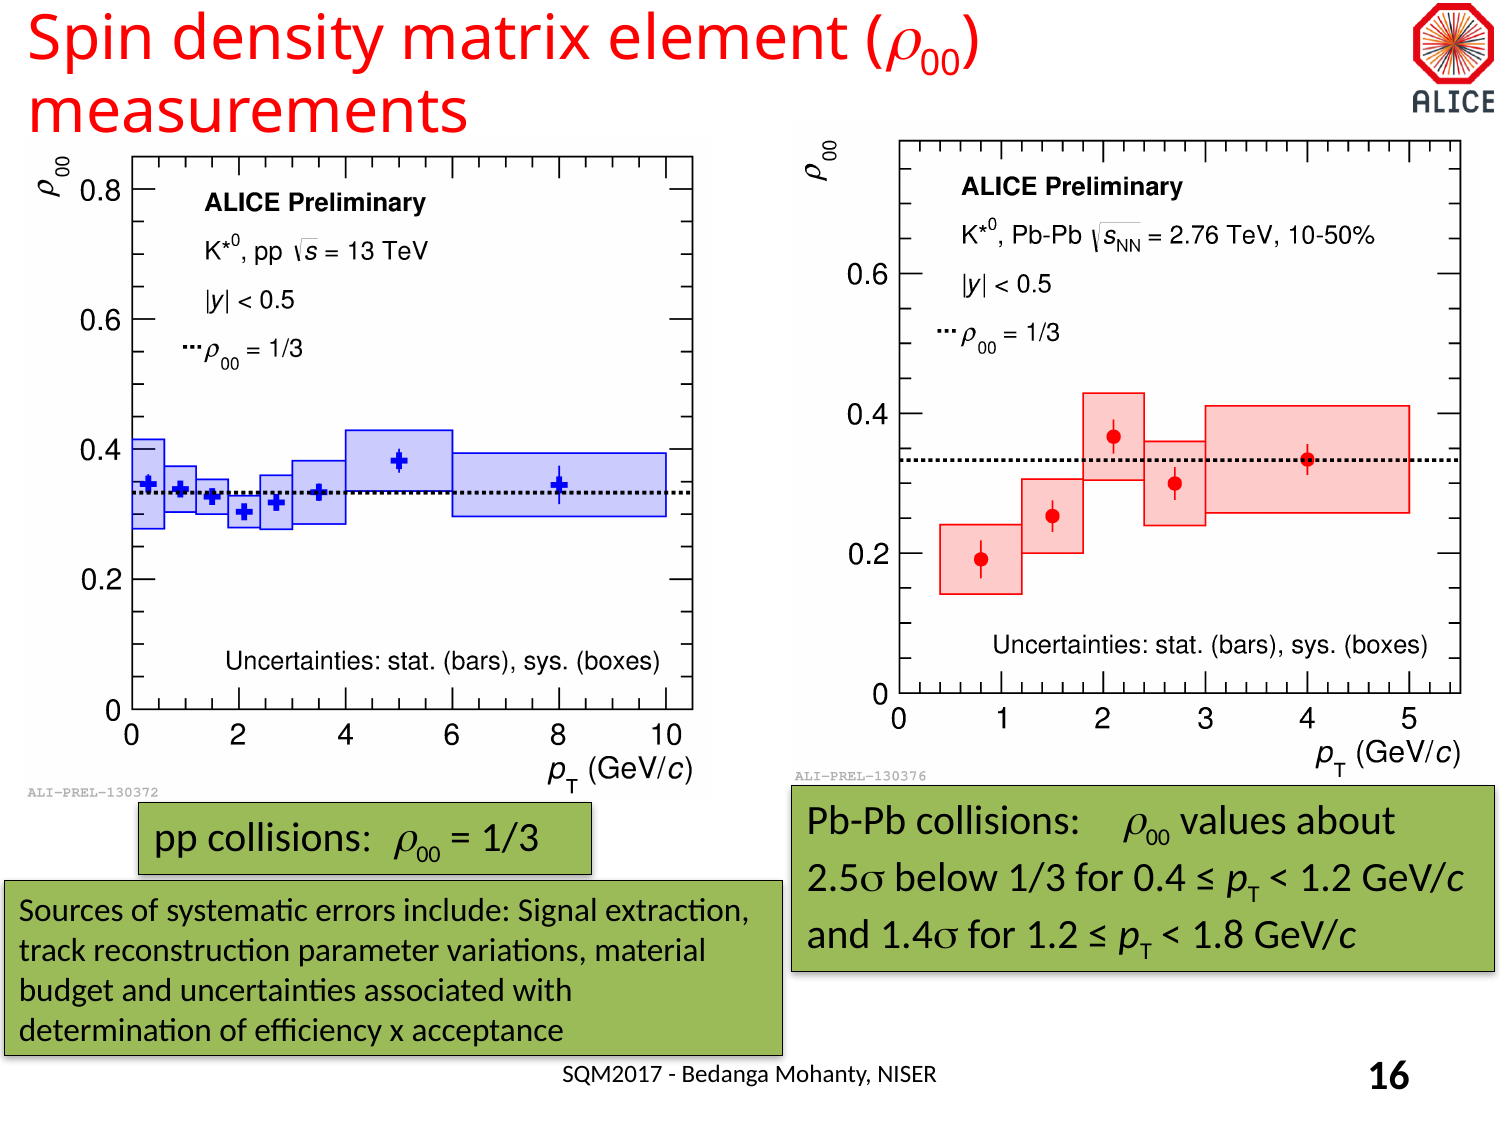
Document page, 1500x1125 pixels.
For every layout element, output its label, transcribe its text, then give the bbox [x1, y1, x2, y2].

title Spin density matrix element (r00) measurements [12, 21, 1221, 125]
text_box Pb-Pb collisions: r00 values about 2.5s below 1/3 for 0.4 ≤ pT < 1.2 GeV/c and 1.4s for 1.2 ≤ pT < 1.8 GeV/c [791, 785, 1495, 972]
footer SQM2017 - Bedanga Mohanty, NISER [512, 1042, 988, 1103]
picture [23, 137, 713, 800]
picture [791, 120, 1481, 784]
text_box Sources of systematic errors include: Signal extraction, track reconstruction parameter variations, material budget and uncertainties associated with determination of efficiency x acceptance [4, 880, 783, 1056]
slide_number 16 [1074, 1042, 1425, 1103]
text_box pp collisions: r00 = 1/3 [138, 808, 592, 875]
picture [1413, 3, 1495, 113]
